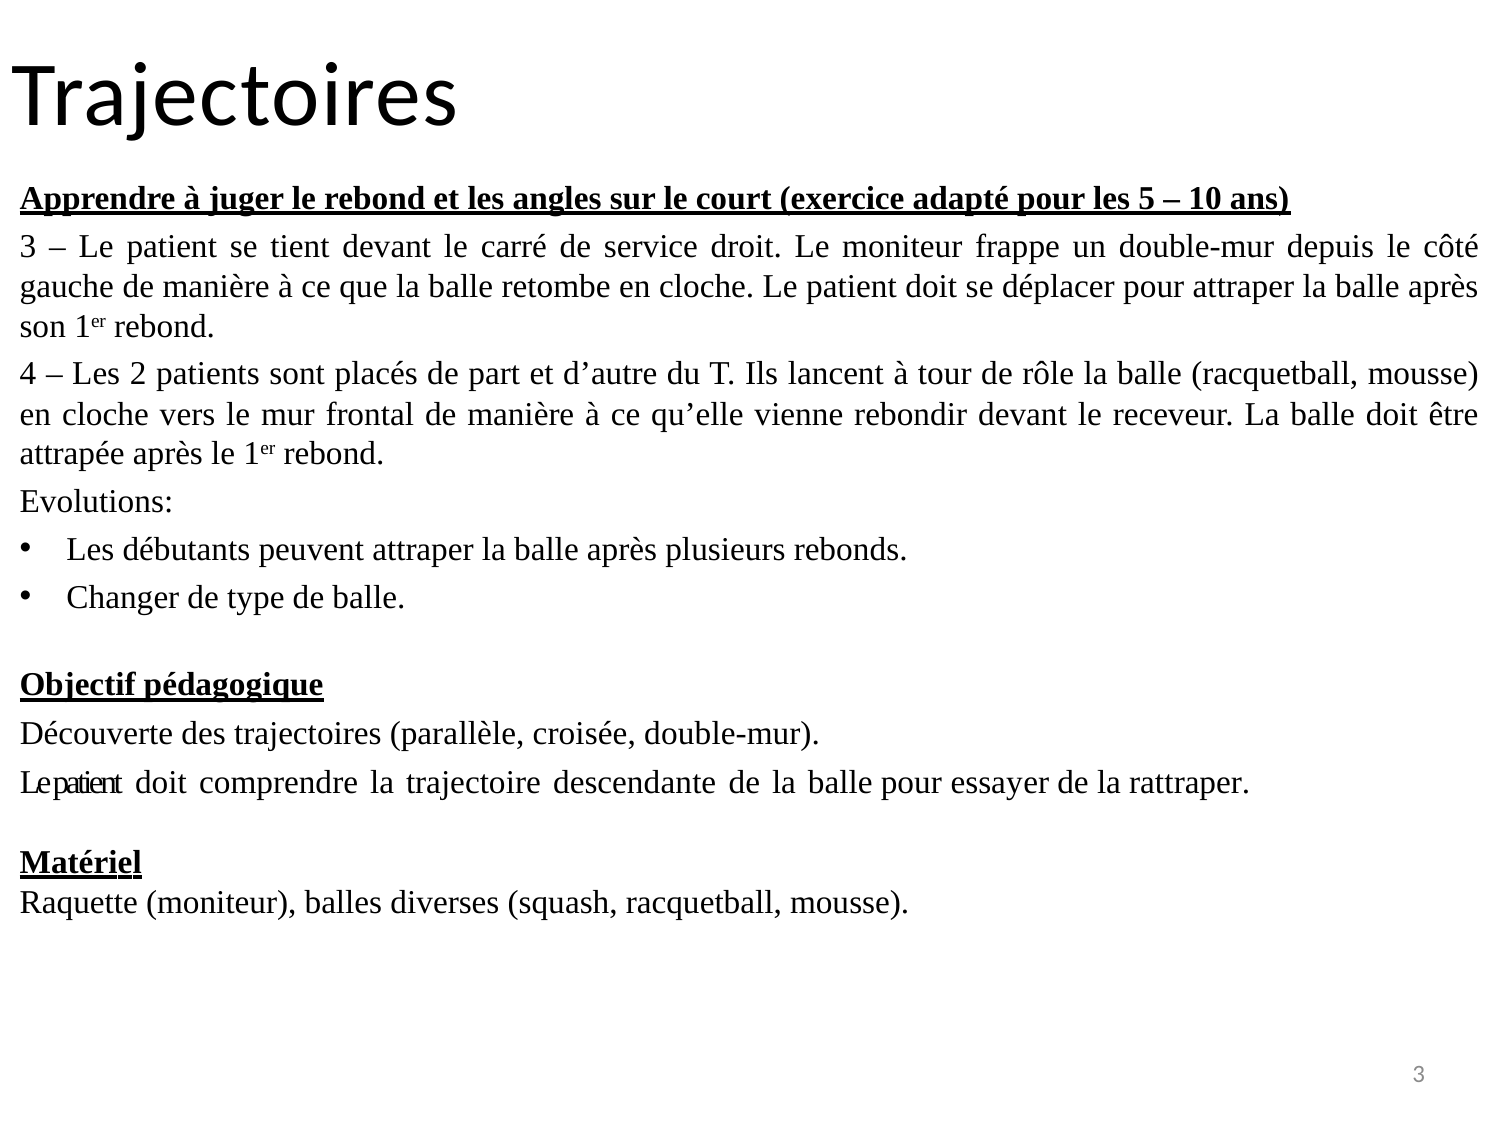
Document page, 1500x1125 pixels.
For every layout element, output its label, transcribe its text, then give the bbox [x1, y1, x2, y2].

title Trajectoires [9, 0, 1199, 183]
slide_number 3 [1074, 746, 1425, 1125]
text_box Apprendre à juger le rebond et les angles sur le court (exercice adapté pour les 5 – 10 ans) 3 – Le patient se tient devant le carré de service droit. Le moniteur frappe un double-mur depuis le côté gauche de manière à ce que la balle retombe en cloche. Le patient doit se déplacer pour attraper la balle après son 1er rebond. 4 – Les 2 patients sont placés de part et d’autre du T. Ils lancent à tour de rôle la balle (racquetball, mousse) en cloche vers le mur frontal de manière à ce qu’elle vienne rebondir devant le receveur. La balle doit être attrapée après le 1er rebond. Evolutions: Les débutants peuvent attraper la balle après plusieurs rebonds. Changer de type de balle. Objectif pédagogique Découverte des trajectoires (parallèle, croisée, double-mur). Le patient doit comprendre la trajectoire descendante de la balle pour essayer de la rattraper. Matériel Raquette (moniteur), balles diverses (squash, racquetball, mousse). [17, 176, 1483, 921]
